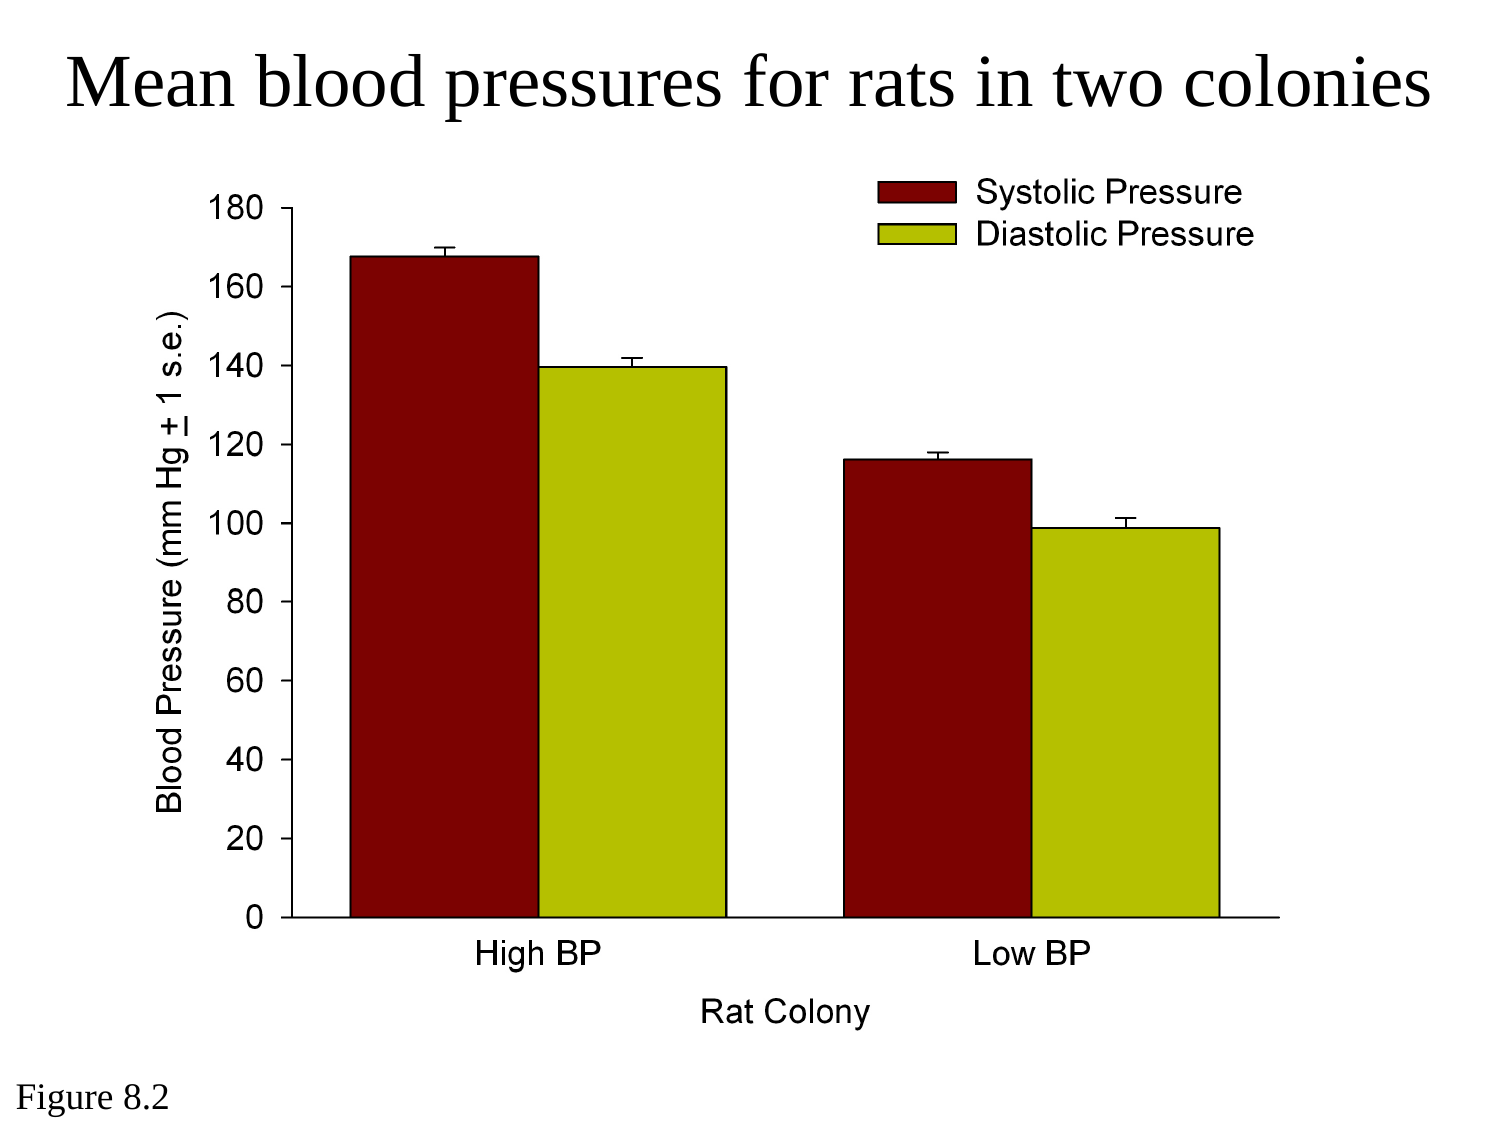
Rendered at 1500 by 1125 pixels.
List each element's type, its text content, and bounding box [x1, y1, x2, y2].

text_box Figure 8.2 [0, 1064, 185, 1124]
picture [135, 129, 1304, 1065]
text_box Mean blood pressures for rats in two colonies [50, 24, 1450, 129]
